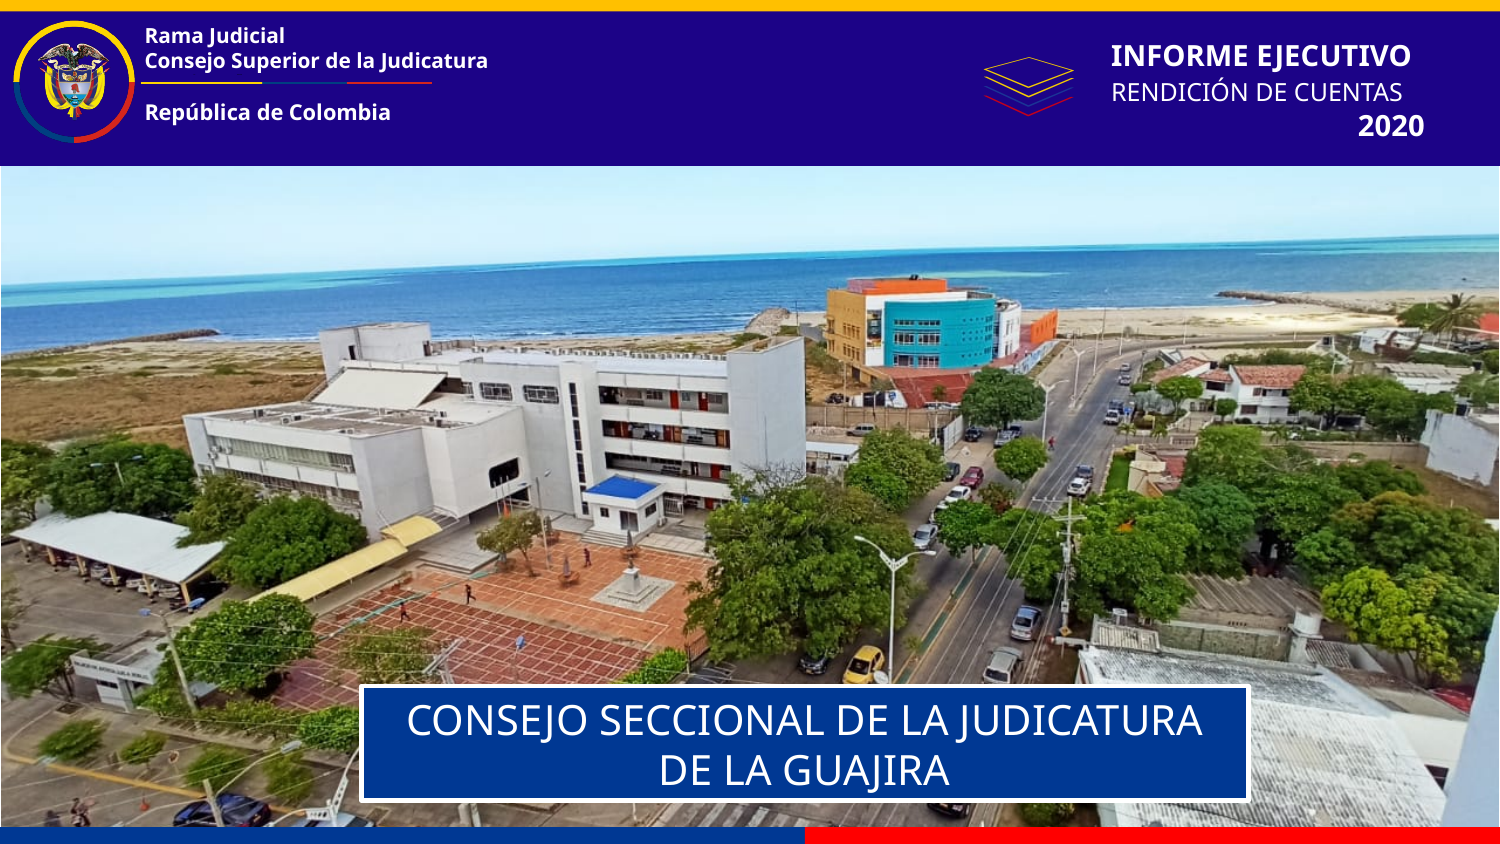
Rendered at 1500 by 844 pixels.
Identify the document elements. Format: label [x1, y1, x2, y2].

text_box [0, 0, 1500, 191]
picture [0, 191, 1500, 826]
text_box [0, 826, 1500, 844]
